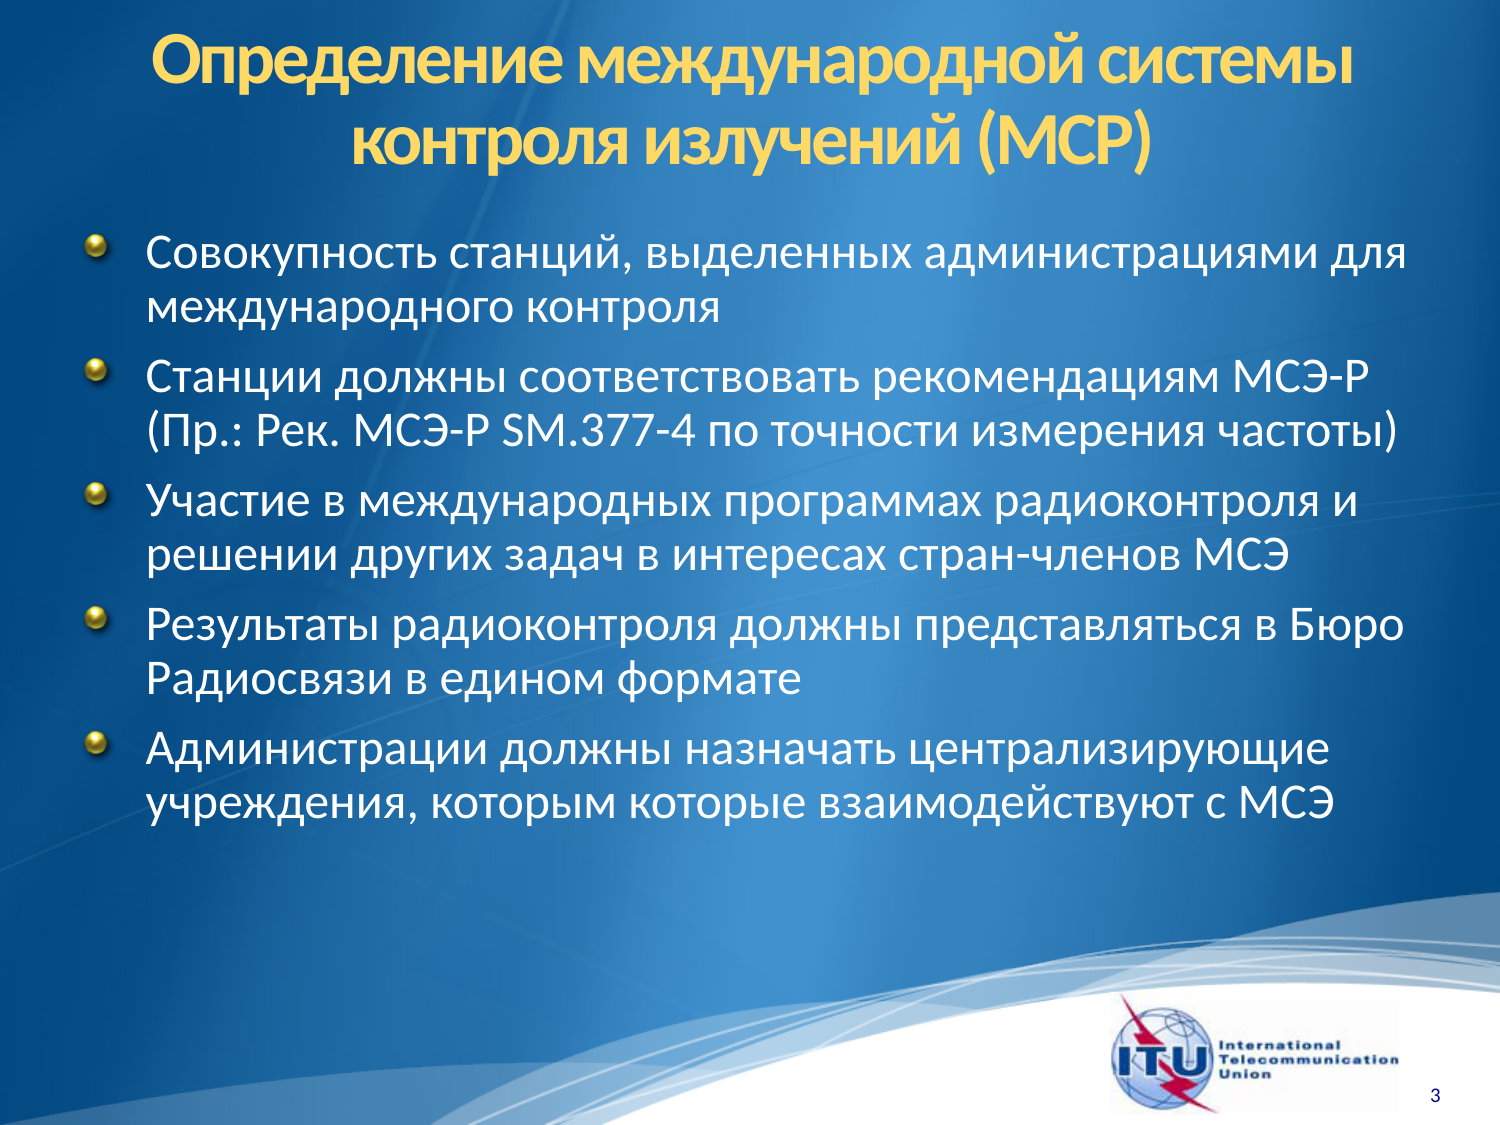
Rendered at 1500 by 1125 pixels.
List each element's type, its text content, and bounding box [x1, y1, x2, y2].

text_box 3 [1415, 1074, 1483, 1114]
picture [0, 0, 1500, 1125]
title Определение международной системы контроля излучений (МСР) [64, 19, 1440, 265]
list Совокупность станций, выделенных администрациями для международного контроля Станции должны соответствовать рекомендациям МСЭ-Р (Пр.: Рек. МСЭ-Р SM.377-4 по точности измерения частоты) Участие в международных программах радиоконтроля и решении других задач в интересах стран-членов МСЭ Результаты радиоконтроля должны представляться в Бюро Радиосвязи в едином формате Администрации должны назначать централизирующие учреждения, которым которые взаимодействуют с МСЭ [80, 224, 1416, 917]
